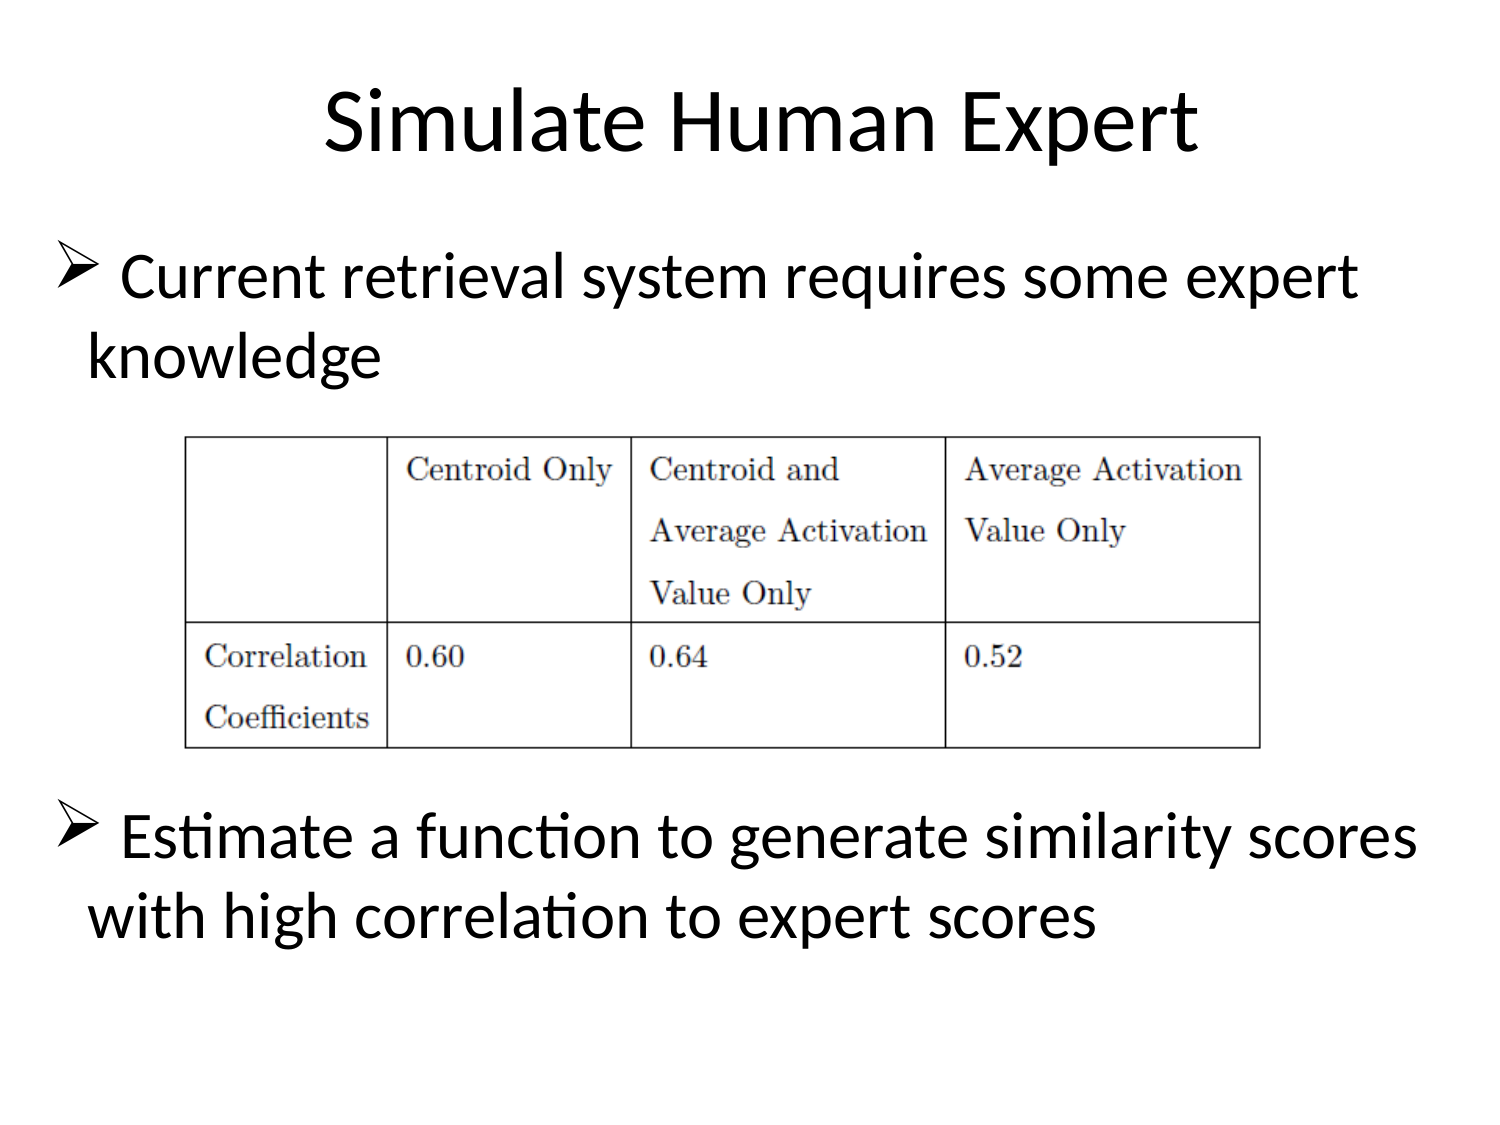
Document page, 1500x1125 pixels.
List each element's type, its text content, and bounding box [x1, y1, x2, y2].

picture [174, 424, 1276, 763]
text_box Simulate Human Expert [62, 24, 1463, 205]
text_box Current retrieval system requires some expert knowledge Estimate a function to generate similarity scores with high correlation to expert scores [37, 224, 1438, 960]
